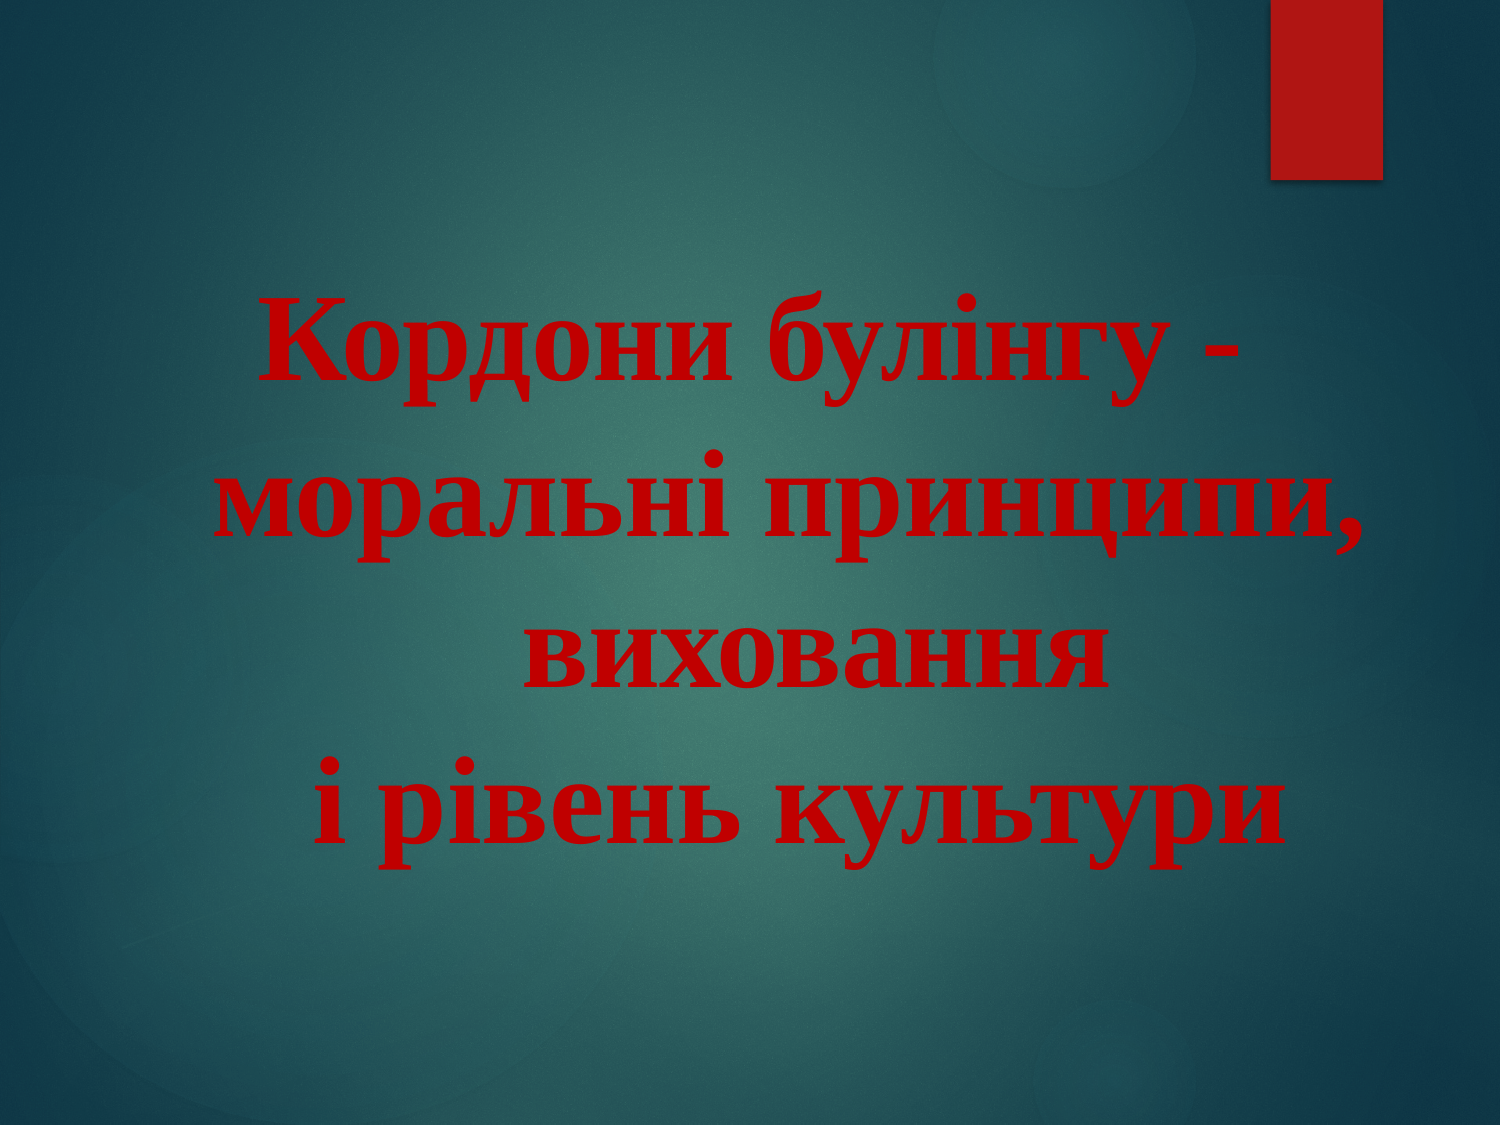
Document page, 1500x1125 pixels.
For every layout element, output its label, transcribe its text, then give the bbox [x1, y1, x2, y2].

text_box Кордони булінгу - моральні принципи, виховання і рівень культури [209, 247, 1372, 869]
